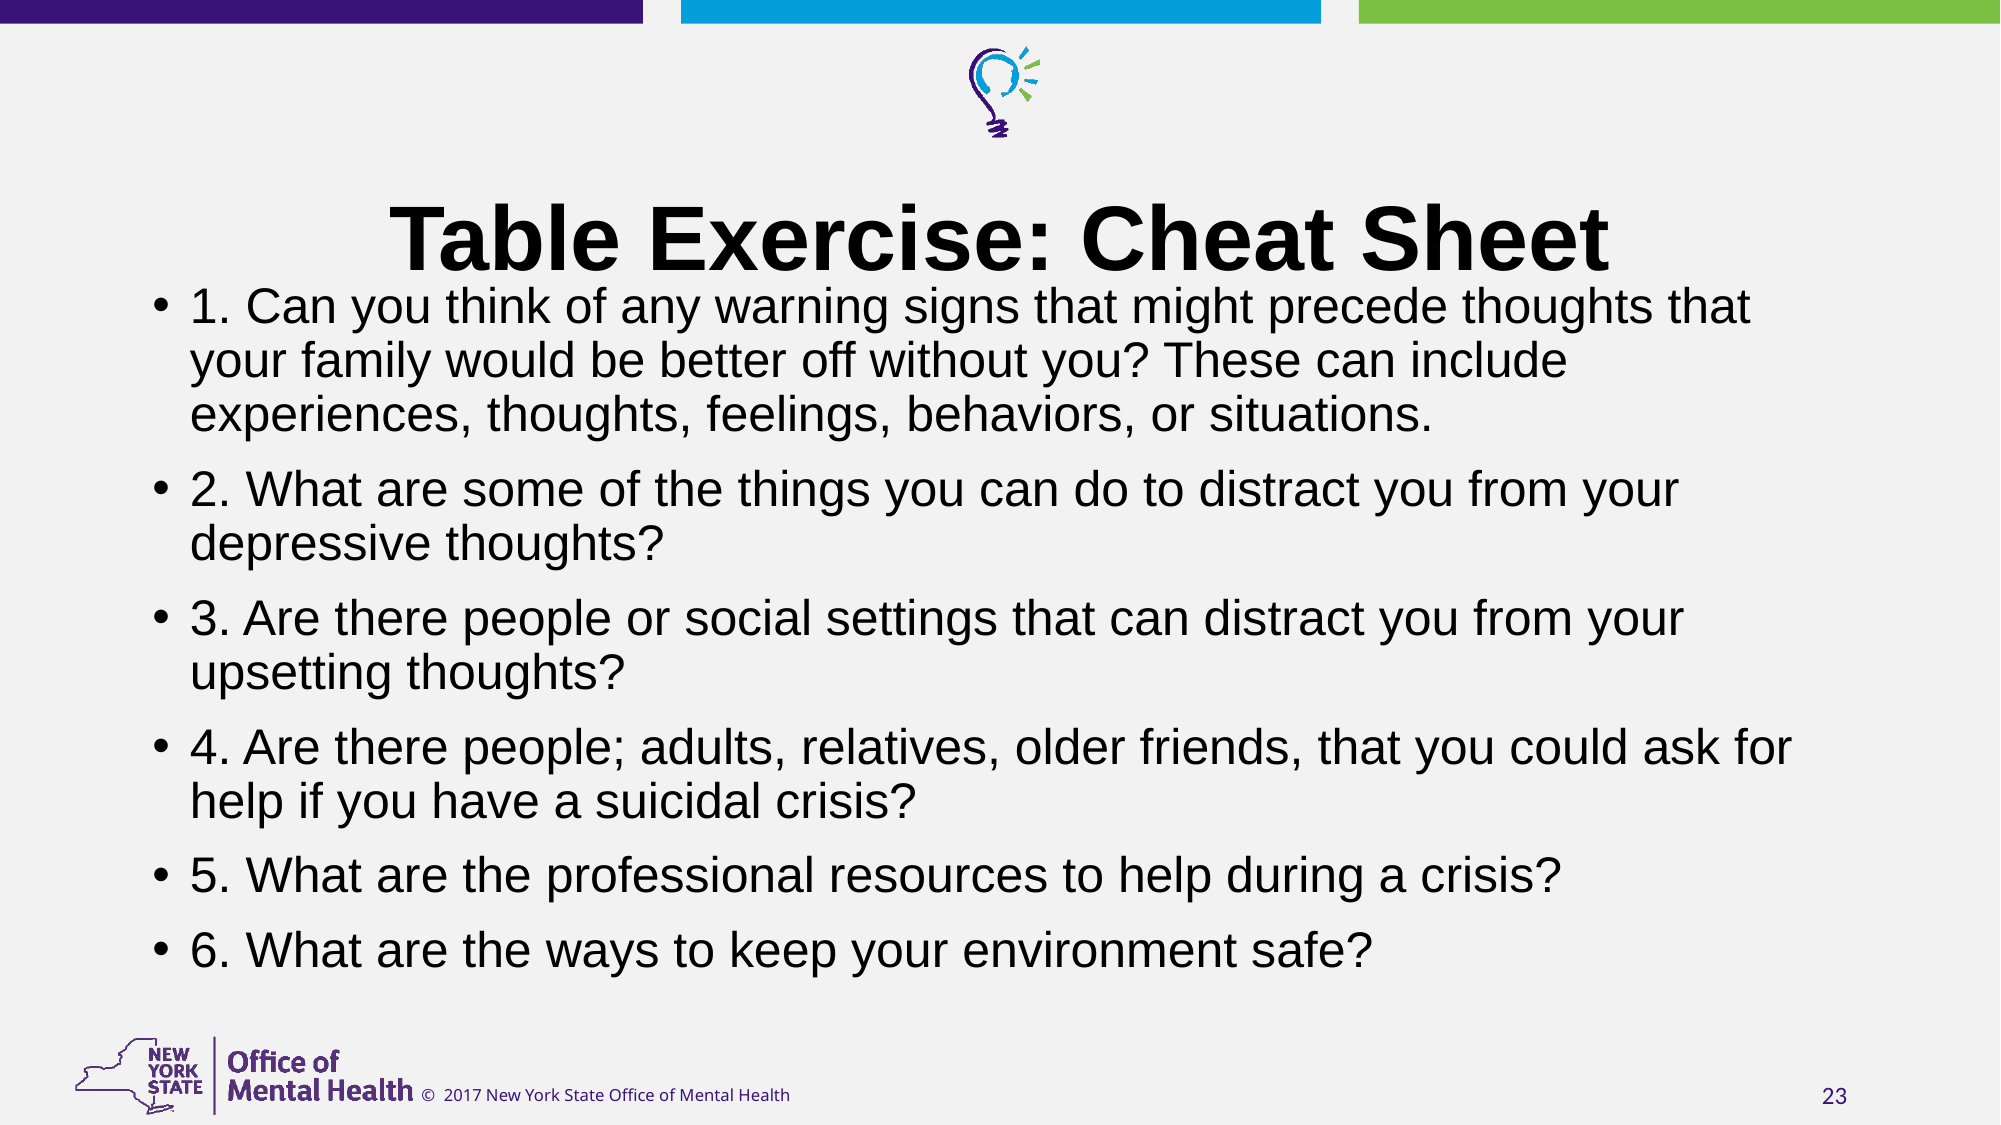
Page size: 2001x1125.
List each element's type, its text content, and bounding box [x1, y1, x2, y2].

title Table Exercise: Cheat Sheet [137, 183, 1863, 273]
list 1. Can you think of any warning signs that might precede thoughts that your family would be better off without you? These can include experiences, thoughts, feelings, behaviors, or situations. 2. What are some of the things you can do to distract you from your depressive thoughts? 3. Are there people or social settings that can distract you from your upsetting thoughts? 4. Are there people; adults, relatives, older friends, that you could ask for help if you have a suicidal crisis? 5. What are the professional resources to help during a crisis? 6. What are the ways to keep your environment safe? [137, 273, 1863, 1080]
picture [949, 26, 1051, 157]
picture [71, 1032, 417, 1119]
